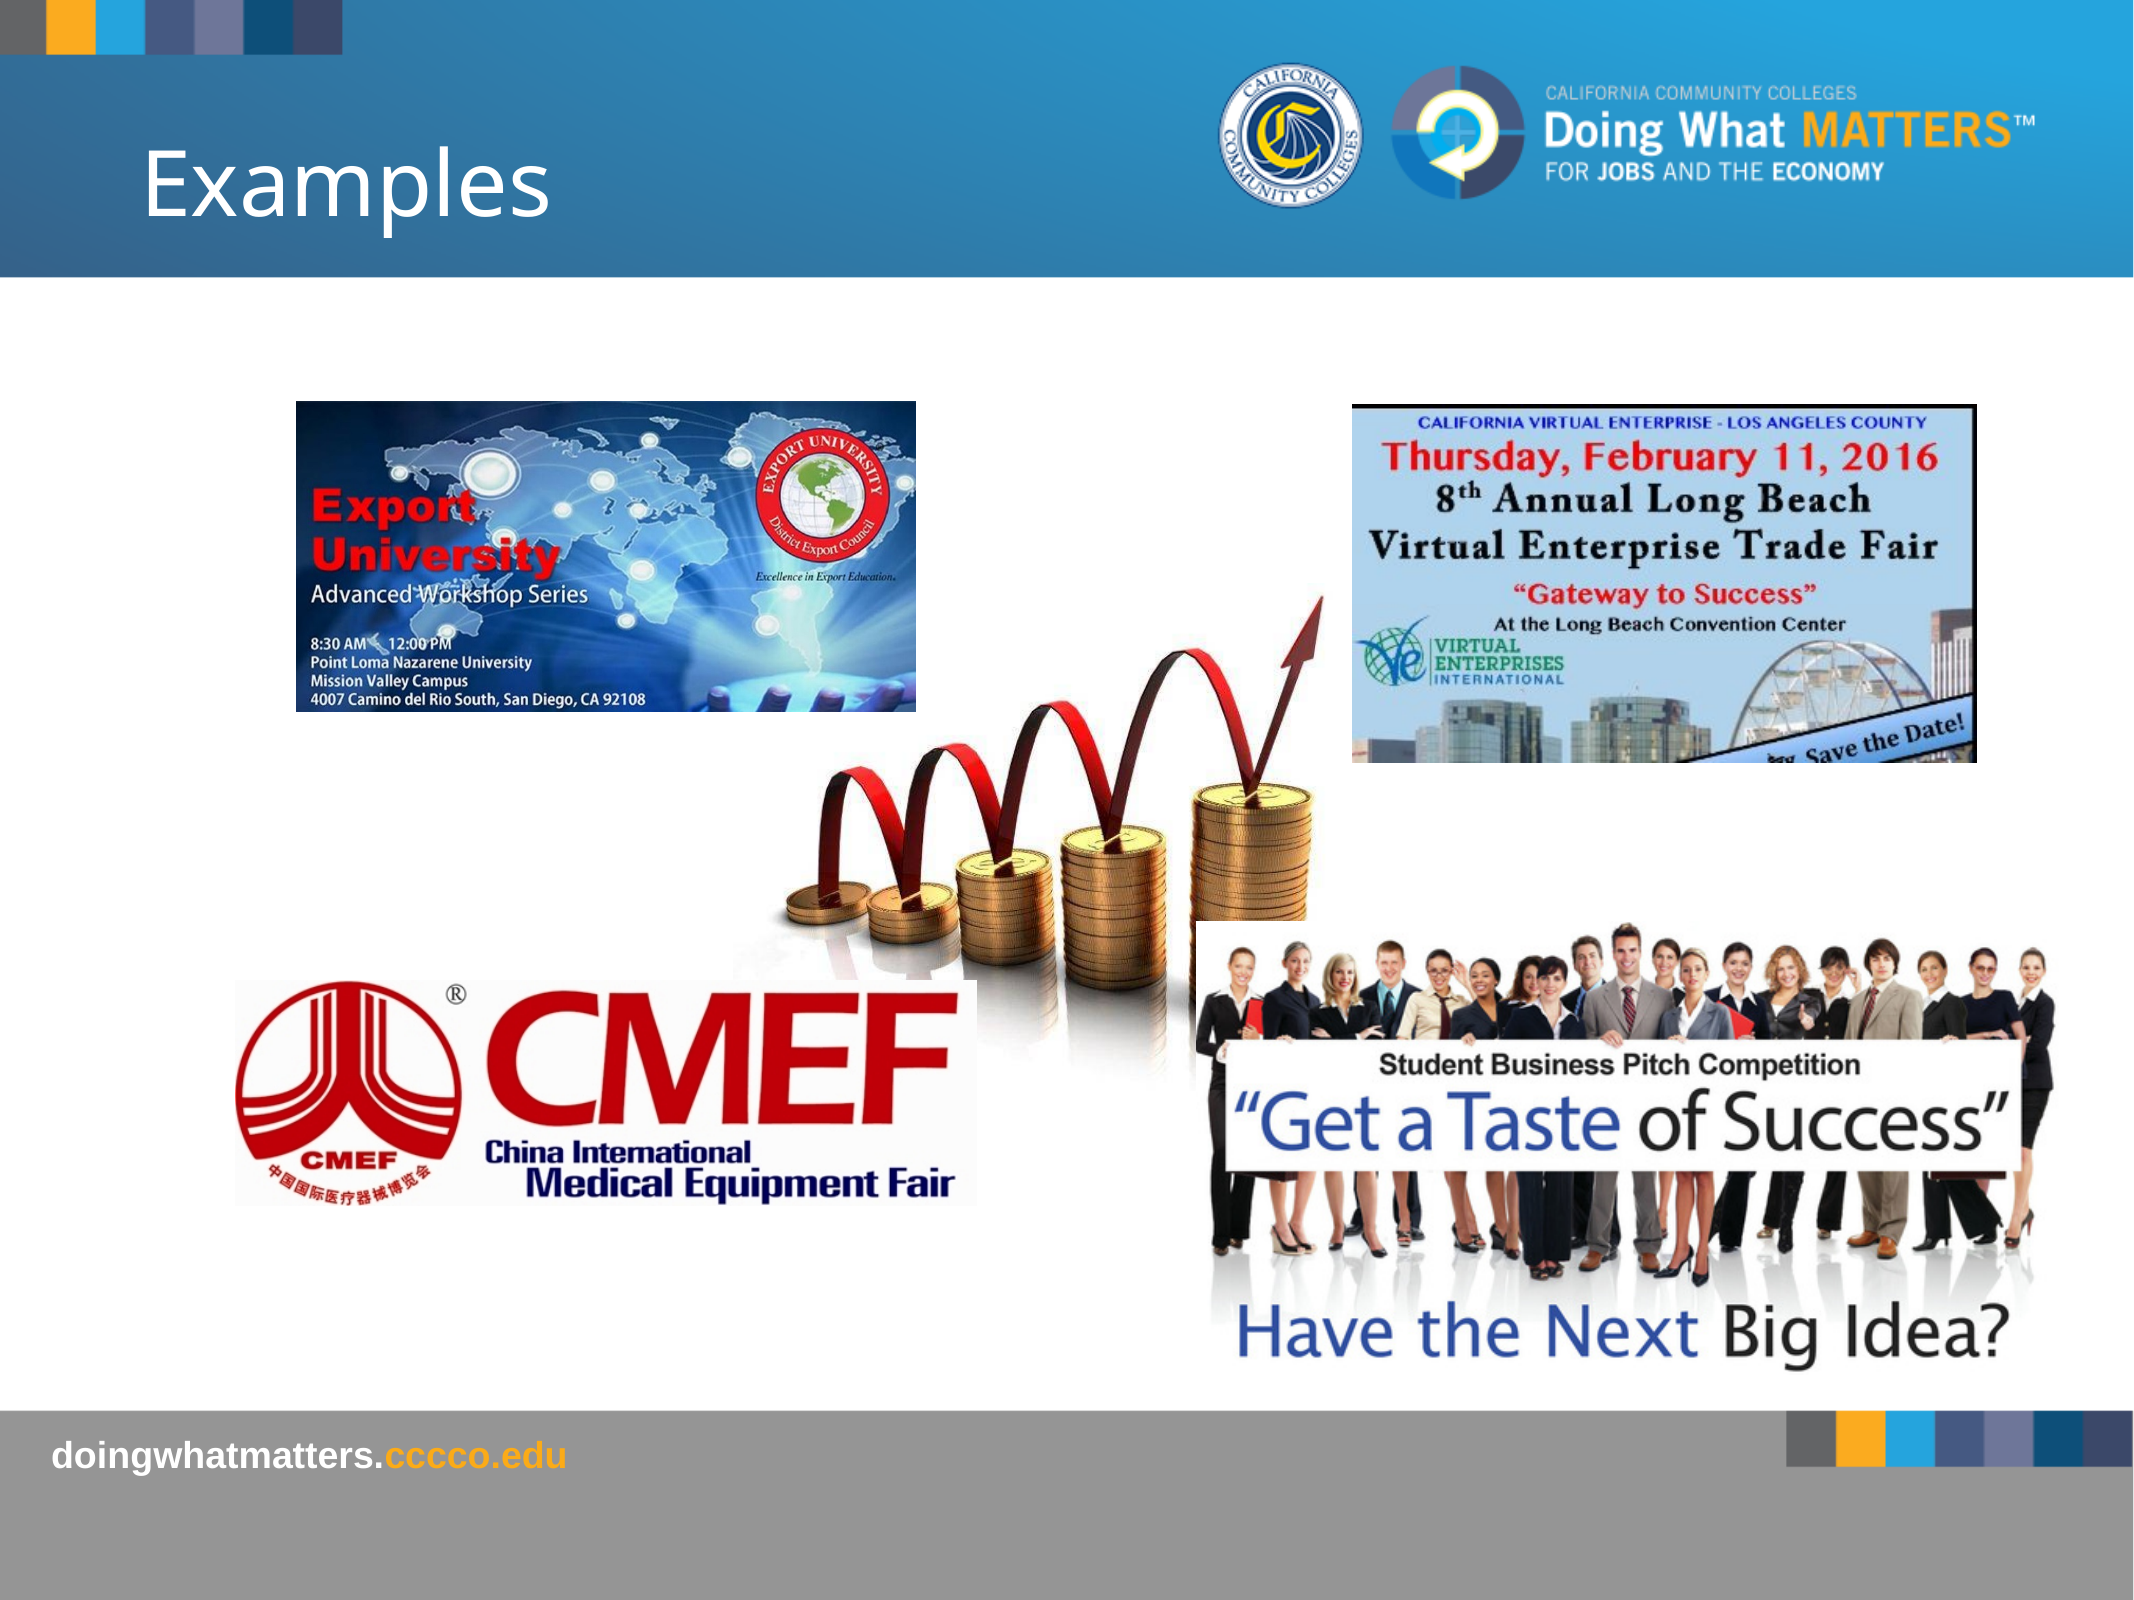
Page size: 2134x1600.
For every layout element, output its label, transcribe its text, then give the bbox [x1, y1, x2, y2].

picture [0, 0, 2134, 1600]
text_box Examples [131, 116, 1200, 243]
